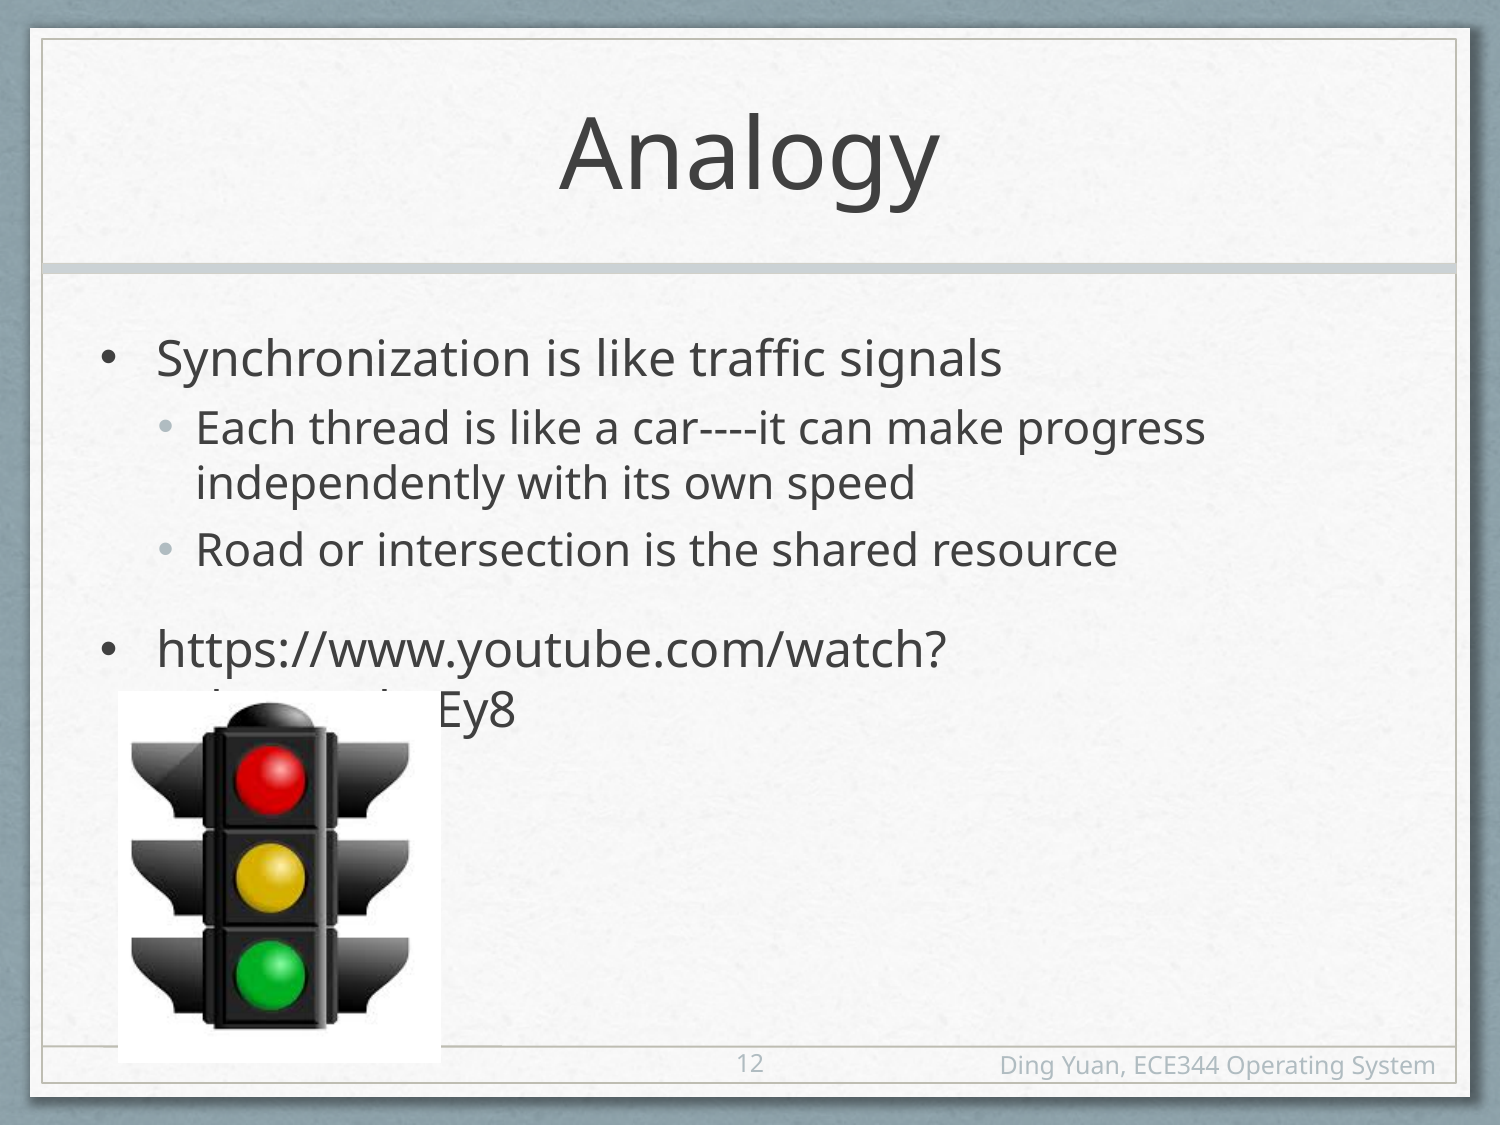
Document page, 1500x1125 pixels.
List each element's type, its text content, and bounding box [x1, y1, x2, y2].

title Analogy [147, 40, 1353, 260]
footer Ding Yuan, ECE344 Operating System [977, 1045, 1453, 1088]
list Synchronization is like traffic signals Each thread is like a car----it can make progress independently with its own speed Road or intersection is the shared resource https://www.youtube.com/watch?v=ho1cxThxEy8 [85, 318, 1290, 964]
slide_number 12 [687, 1042, 813, 1088]
picture [30, 28, 1470, 1097]
